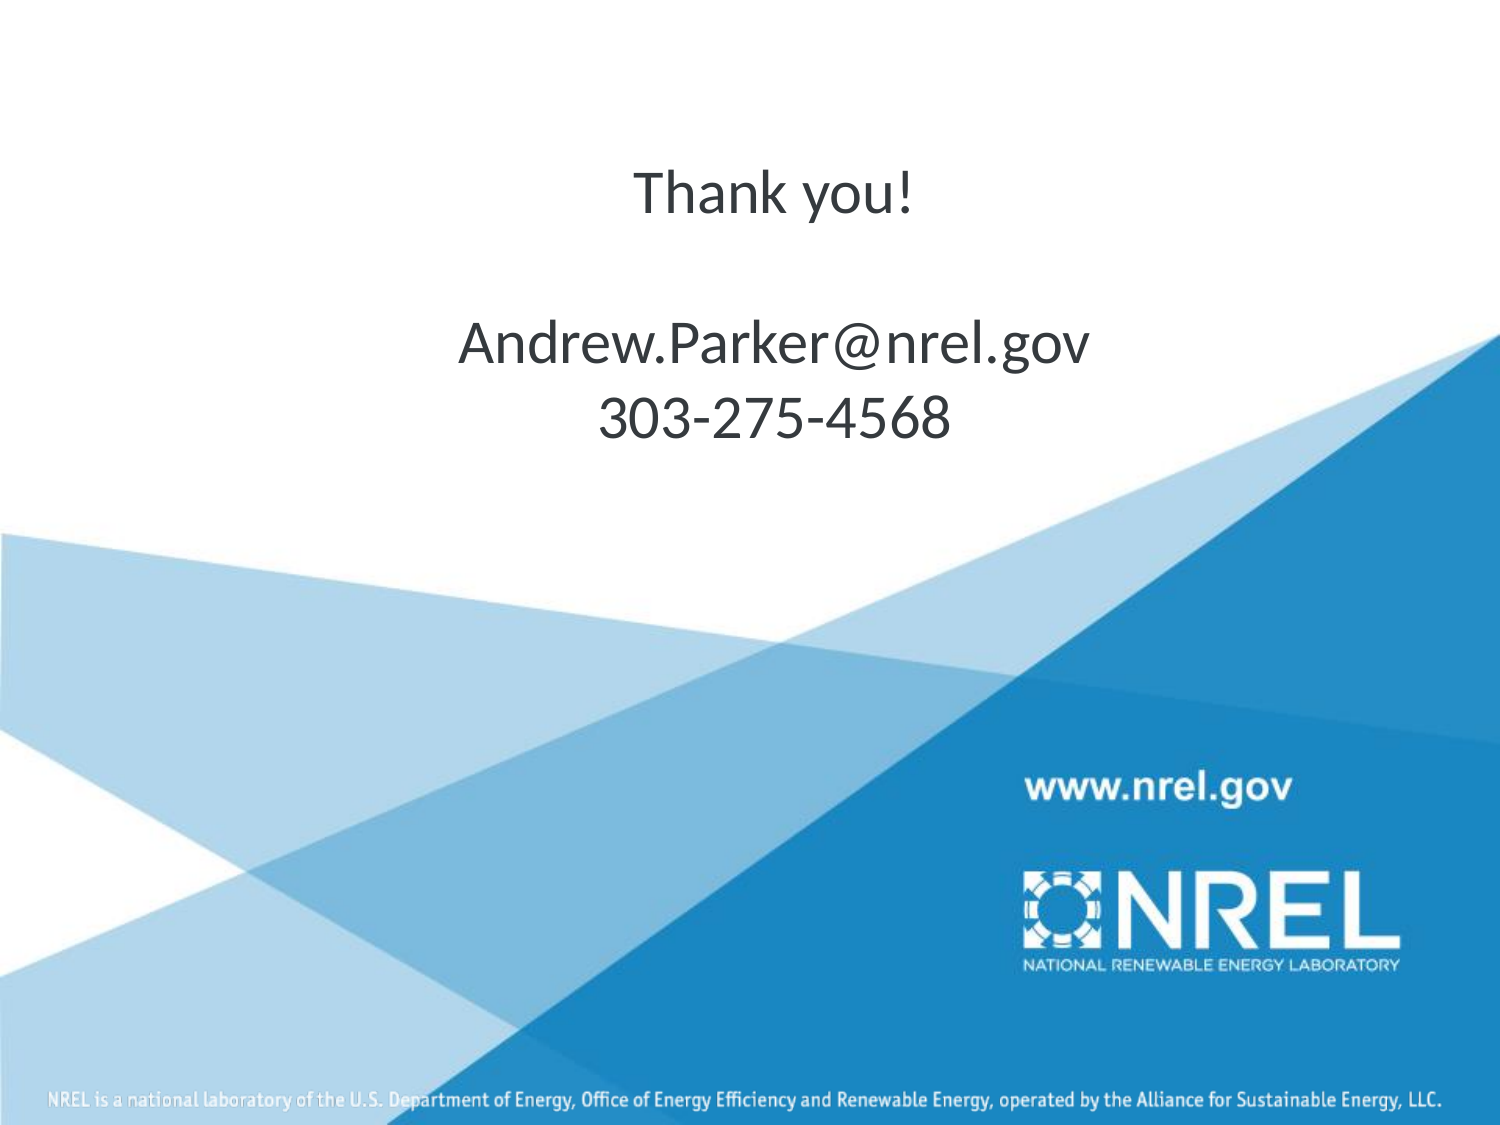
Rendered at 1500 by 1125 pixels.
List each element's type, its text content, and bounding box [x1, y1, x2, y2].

title Thank you! Andrew.Parker@nrel.gov 303-275-4568 [87, 62, 1463, 539]
picture [0, 0, 1500, 1125]
